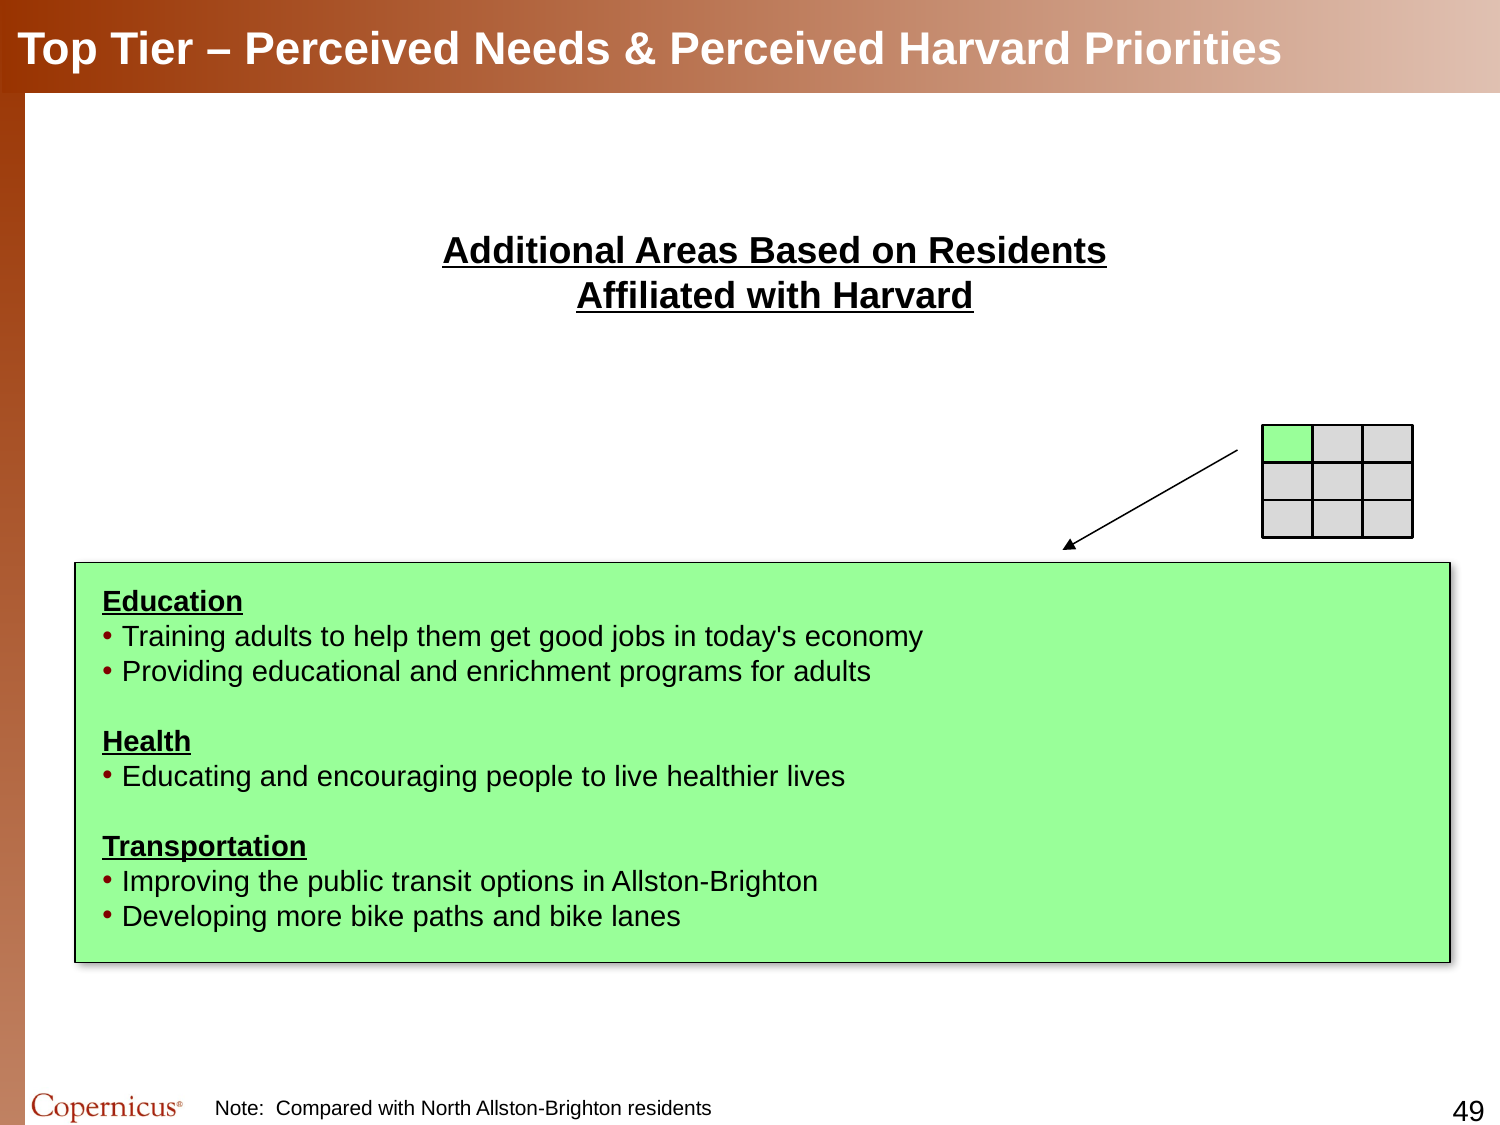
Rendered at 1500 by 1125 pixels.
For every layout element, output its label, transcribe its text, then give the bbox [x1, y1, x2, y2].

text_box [1062, 449, 1238, 551]
text_box Note: Compared with North Allston-Brighton residents [199, 1087, 1413, 1125]
picture [29, 1087, 185, 1125]
title Top Tier – Perceived Needs & Perceived Harvard Priorities [2, 0, 1500, 93]
text_box Additional Areas Based on Residents Affiliated with Harvard [375, 218, 1175, 324]
text_box [73, 560, 1452, 965]
text_box Education Training adults to help them get good jobs in today's economy Providing educational and enrichment programs for adults Health Educating and encouraging people to live healthier lives Transportation Improving the public transit options in Allston-Brighton Developing more bike paths and bike lanes [87, 574, 1413, 975]
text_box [1262, 424, 1413, 538]
slide_number 48 [1149, 1084, 1500, 1125]
